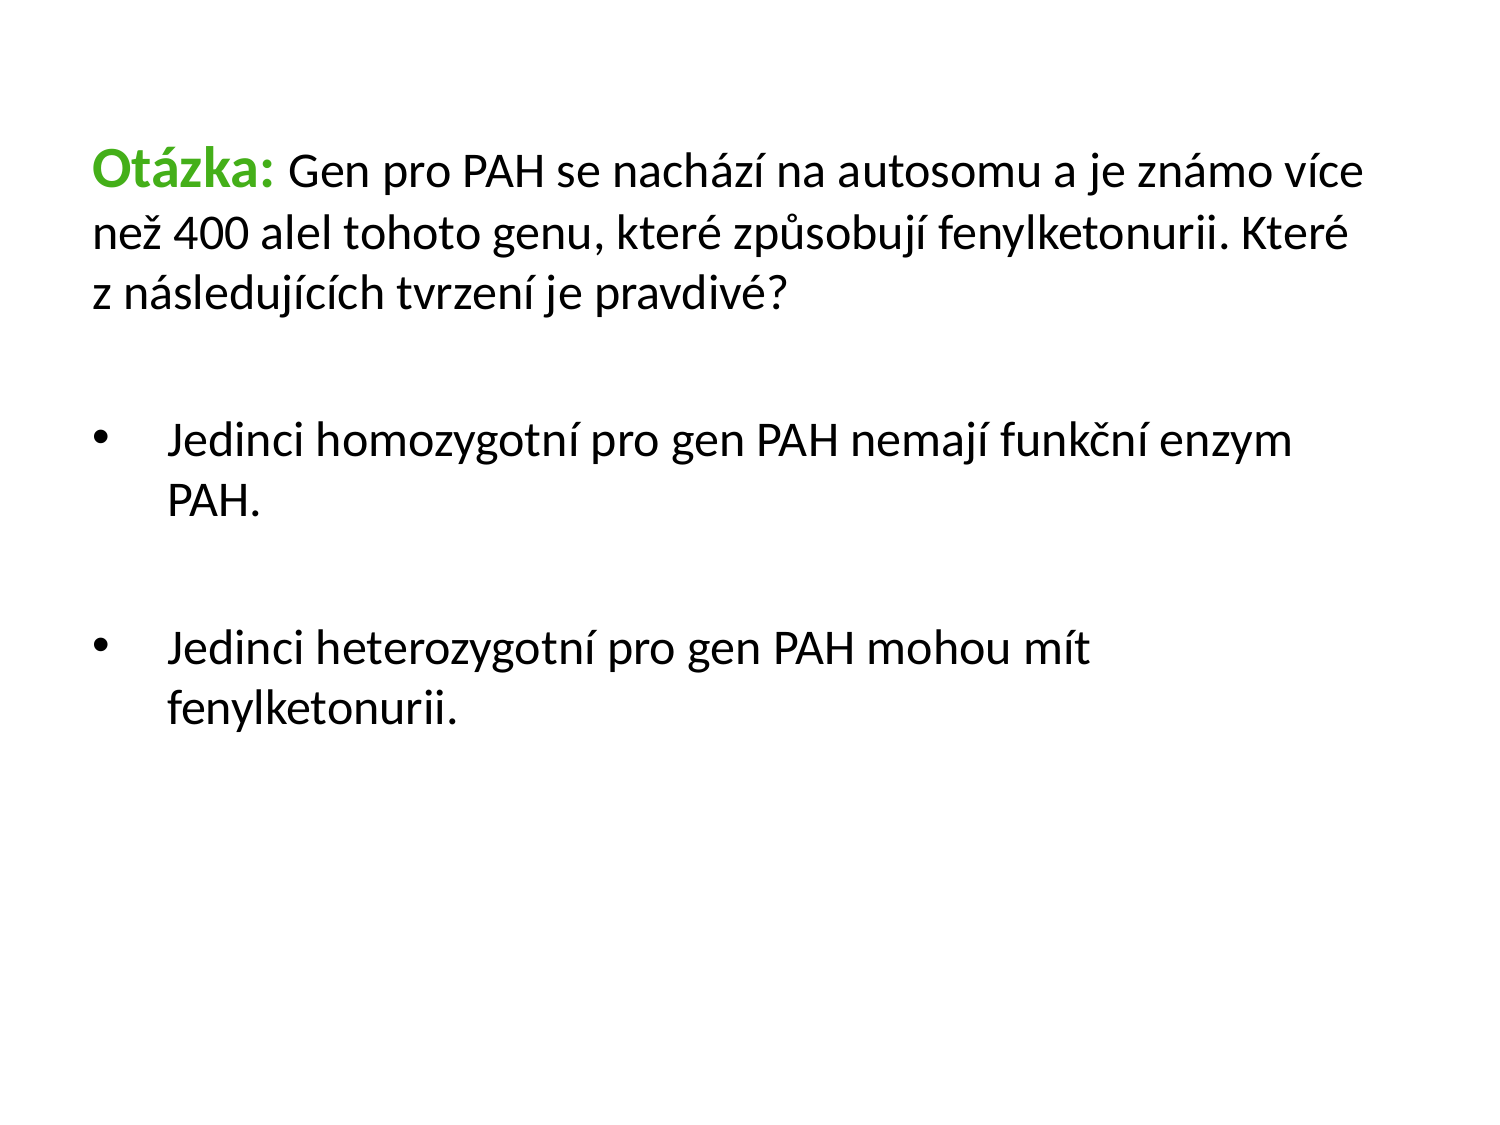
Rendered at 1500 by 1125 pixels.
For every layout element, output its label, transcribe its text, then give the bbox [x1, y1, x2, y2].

text_box Otázka: Gen pro PAH se nachází na autosomu a je známo více než 400 alel tohoto genu, které způsobují fenylketonurii. Které z následujících tvrzení je pravdivé? Jedinci homozygotní pro gen PAH nemají funkční enzym PAH. Jedinci heterozygotní pro gen PAH mohou mít fenylketonurii. [77, 121, 1394, 742]
